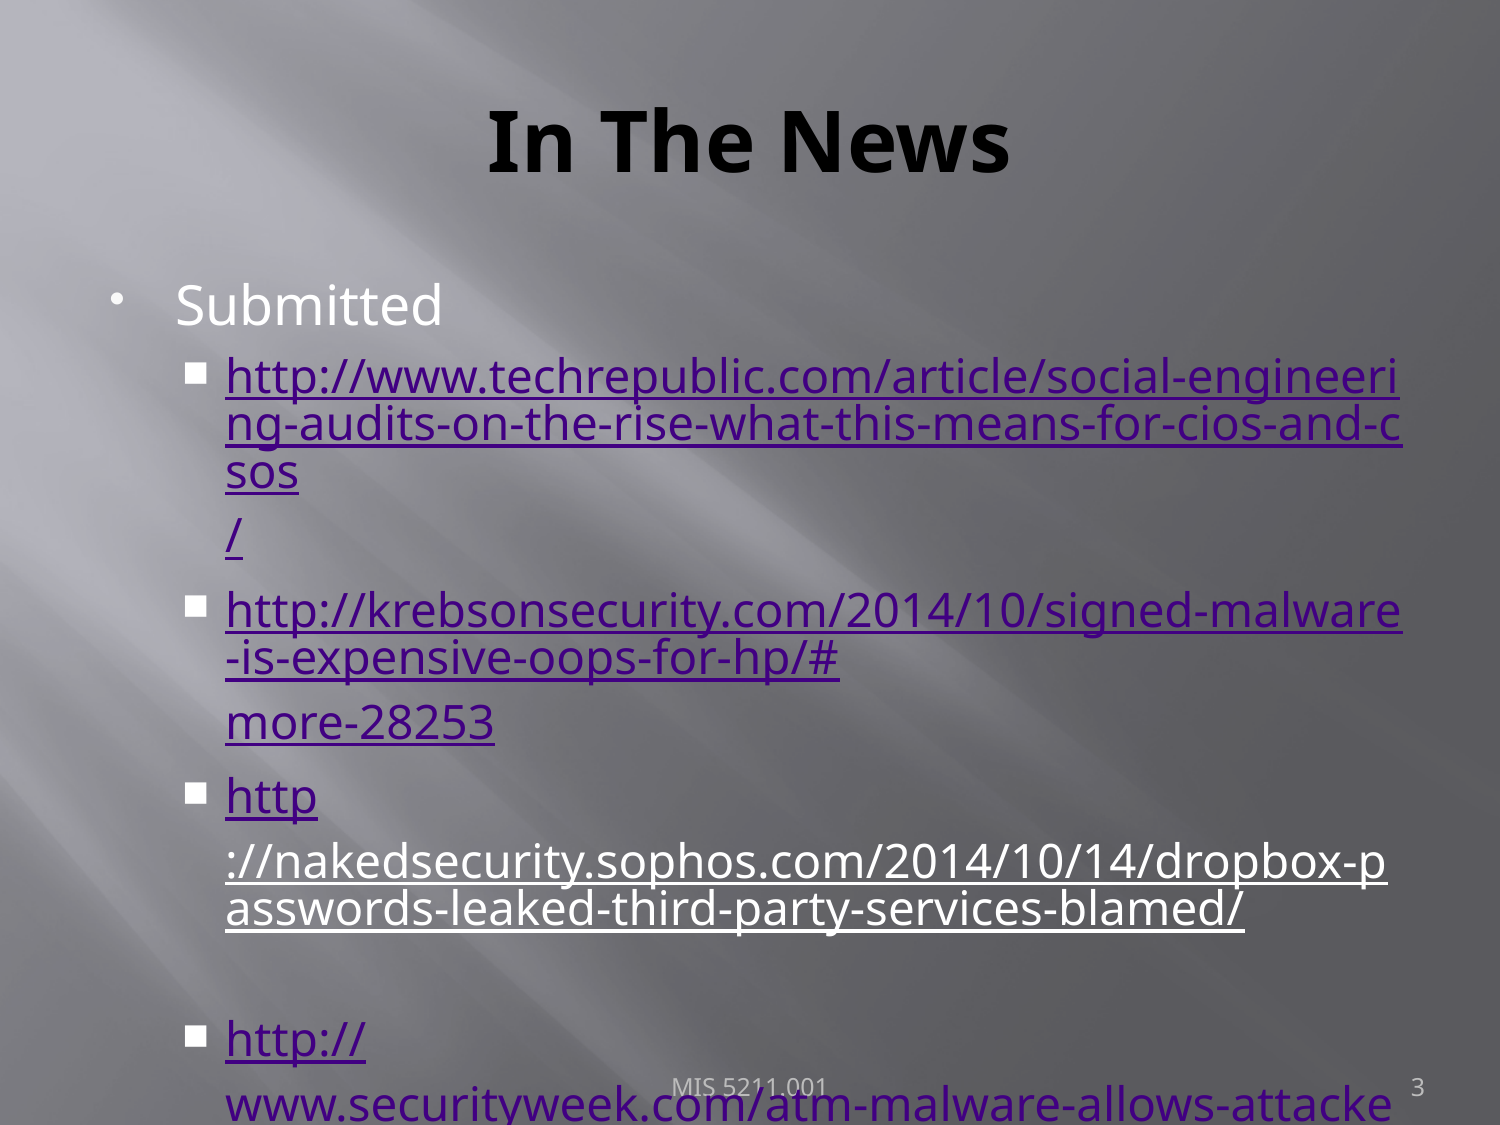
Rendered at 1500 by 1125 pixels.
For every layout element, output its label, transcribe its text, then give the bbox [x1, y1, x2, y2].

footer MIS 5211.001 [512, 1052, 988, 1113]
slide_number 3 [1299, 1052, 1425, 1113]
list Submitted http://www.techrepublic.com/article/social-engineering-audits-on-the-rise-what-this-means-for-cios-and-csos/ http://krebsonsecurity.com/2014/10/signed-malware-is-expensive-oops-for-hp/#more-28253 http://nakedsecurity.sophos.com/2014/10/14/dropbox-passwords-leaked-third-party-services-blamed/ http://www.securityweek.com/atm-malware-allows-attackers-steal-millions http://systemstatus.temple.edu/system/status [75, 262, 1425, 1035]
title In The News [75, 45, 1425, 233]
